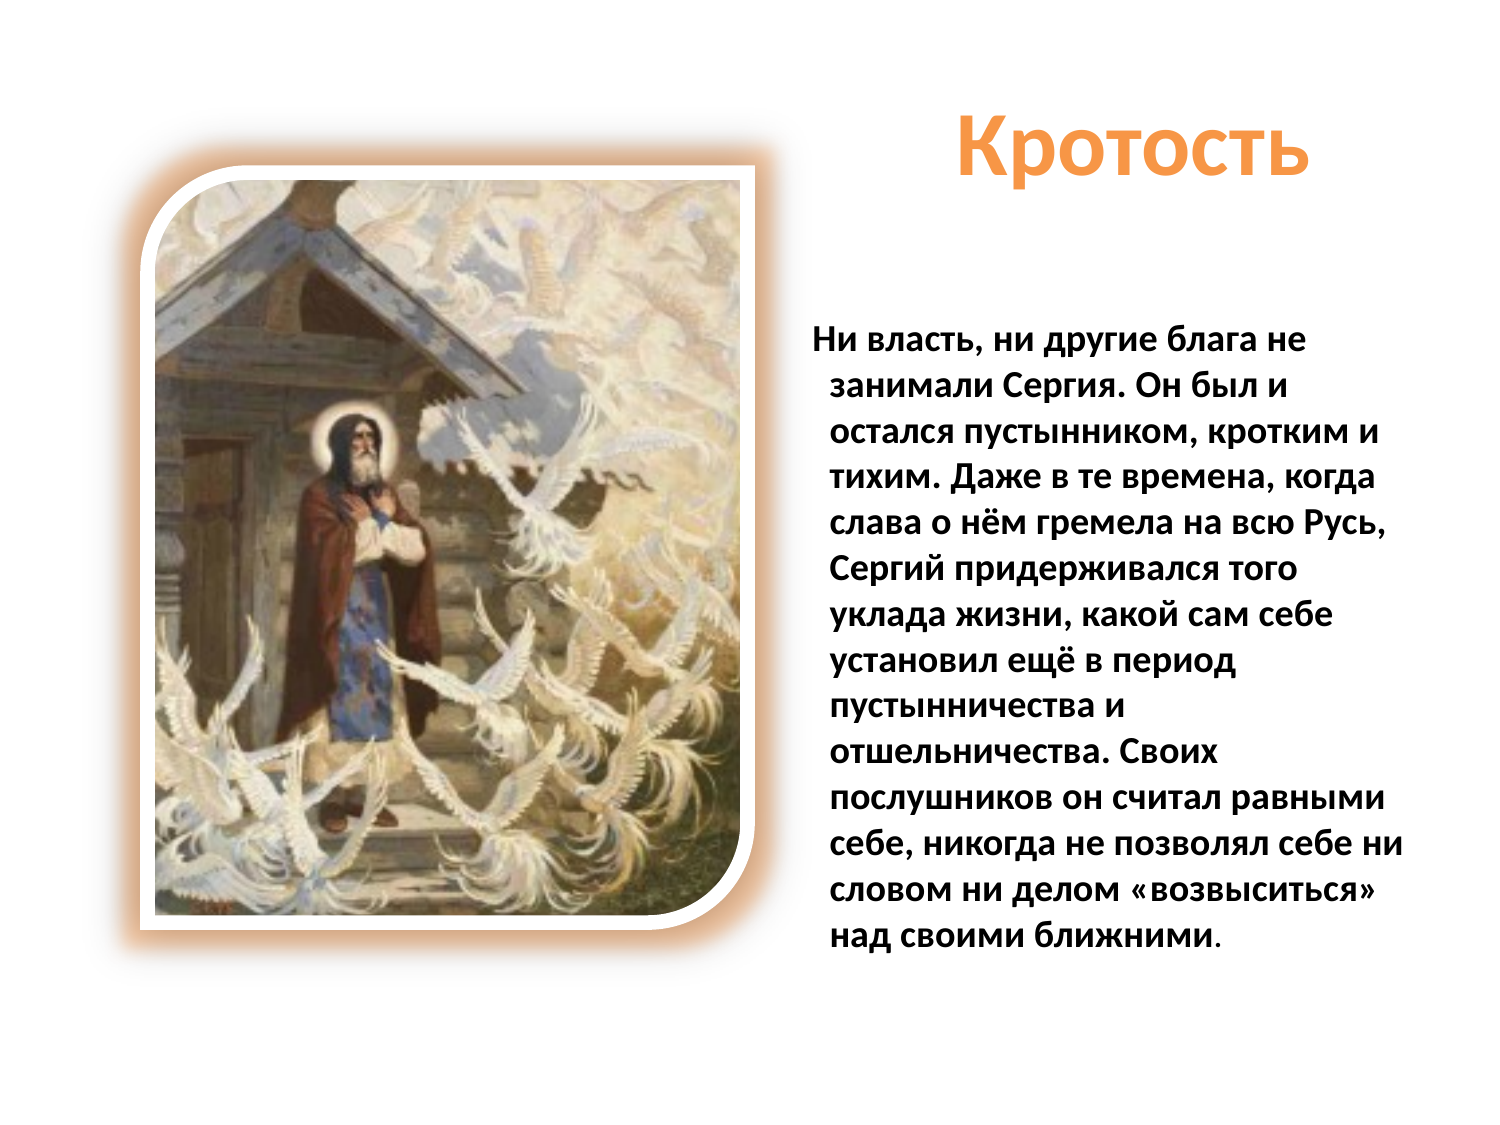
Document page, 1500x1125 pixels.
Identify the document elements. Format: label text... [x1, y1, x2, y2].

title Кротость [75, 45, 1425, 233]
picture [147, 172, 748, 923]
list Ни власть, ни другие блага не занимали Сергия. Он был и остался пустынником, кротким и тихим. Даже в те времена, когда слава о нём гремела на всю Русь, Сергий придерживался того уклада жизни, какой сам себе установил ещё в период пустынничества и отшельничества. Своих послушников он считал равными себе, никогда не позволял себе ни словом ни делом «возвыситься» над своими ближними. [762, 262, 1425, 1005]
